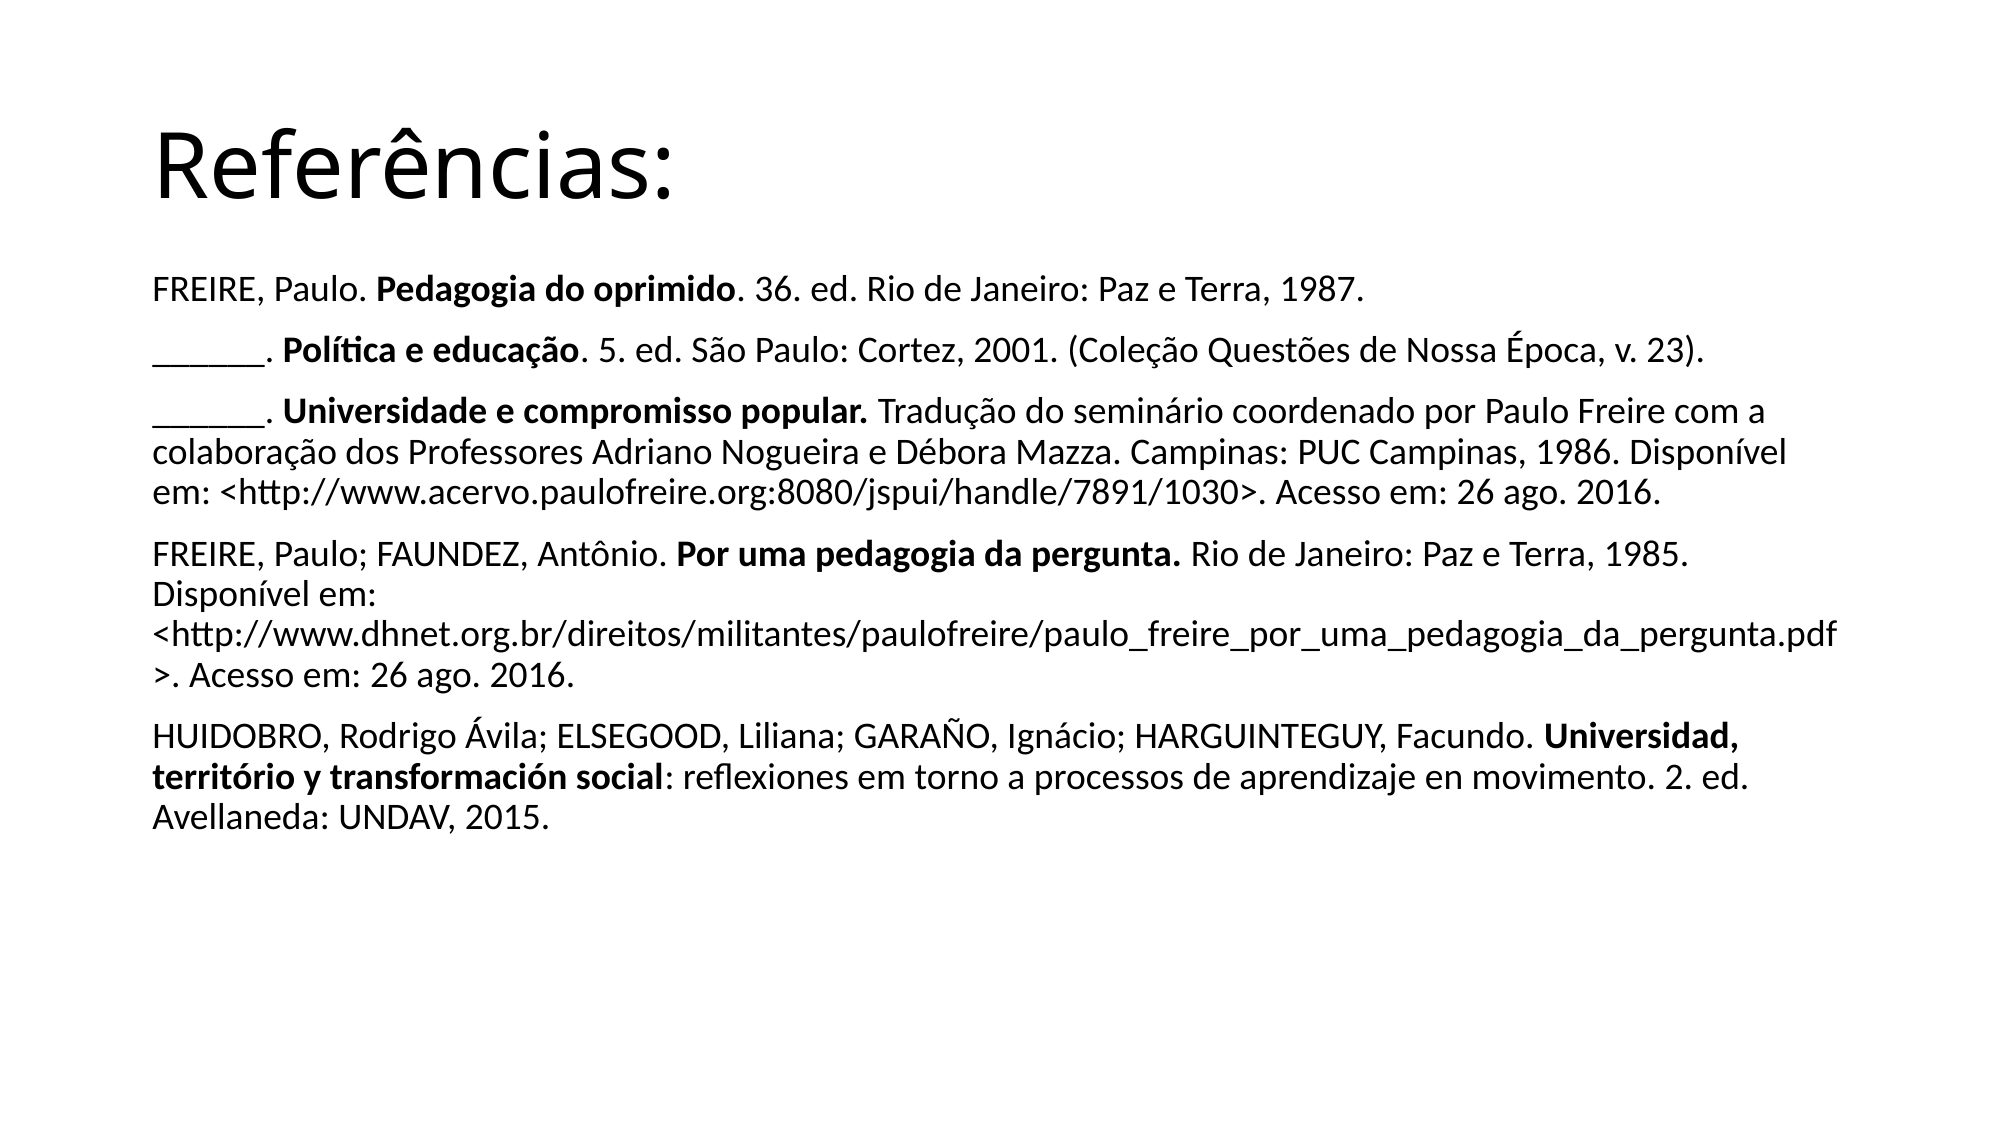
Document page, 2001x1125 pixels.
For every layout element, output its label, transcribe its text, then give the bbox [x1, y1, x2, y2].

list ­­­­­­FREIRE, Paulo. Pedagogia do oprimido. 36. ed. Rio de Janeiro: Paz e Terra, 1987. ______. Política e educação. 5. ed. São Paulo: Cortez, 2001. (Coleção Questões de Nossa Época, v. 23). ______. Universidade e compromisso popular. Tradução do seminário coordenado por Paulo Freire com a colaboração dos Professores Adriano Nogueira e Débora Mazza. Campinas: PUC Campinas, 1986. Disponível em: <http://www.acervo.paulofreire.org:8080/jspui/handle/7891/1030>. Acesso em: 26 ago. 2016. FREIRE, Paulo; FAUNDEZ, Antônio. Por uma pedagogia da pergunta. Rio de Janeiro: Paz e Terra, 1985. Disponível em: <http://www.dhnet.org.br/direitos/militantes/paulofreire/paulo_freire_por_uma_pedagogia_da_pergunta.pdf>. Acesso em: 26 ago. 2016. HUIDOBRO, Rodrigo Ávila; ELSEGOOD, Liliana; GARAÑO, Ignácio; HARGUINTEGUY, Facundo. Universidad, território y transformación social: reflexiones em torno a processos de aprendizaje en movimento. 2. ed. Avellaneda: UNDAV, 2015. [137, 261, 1863, 1014]
title Referências: [137, 59, 1863, 261]
